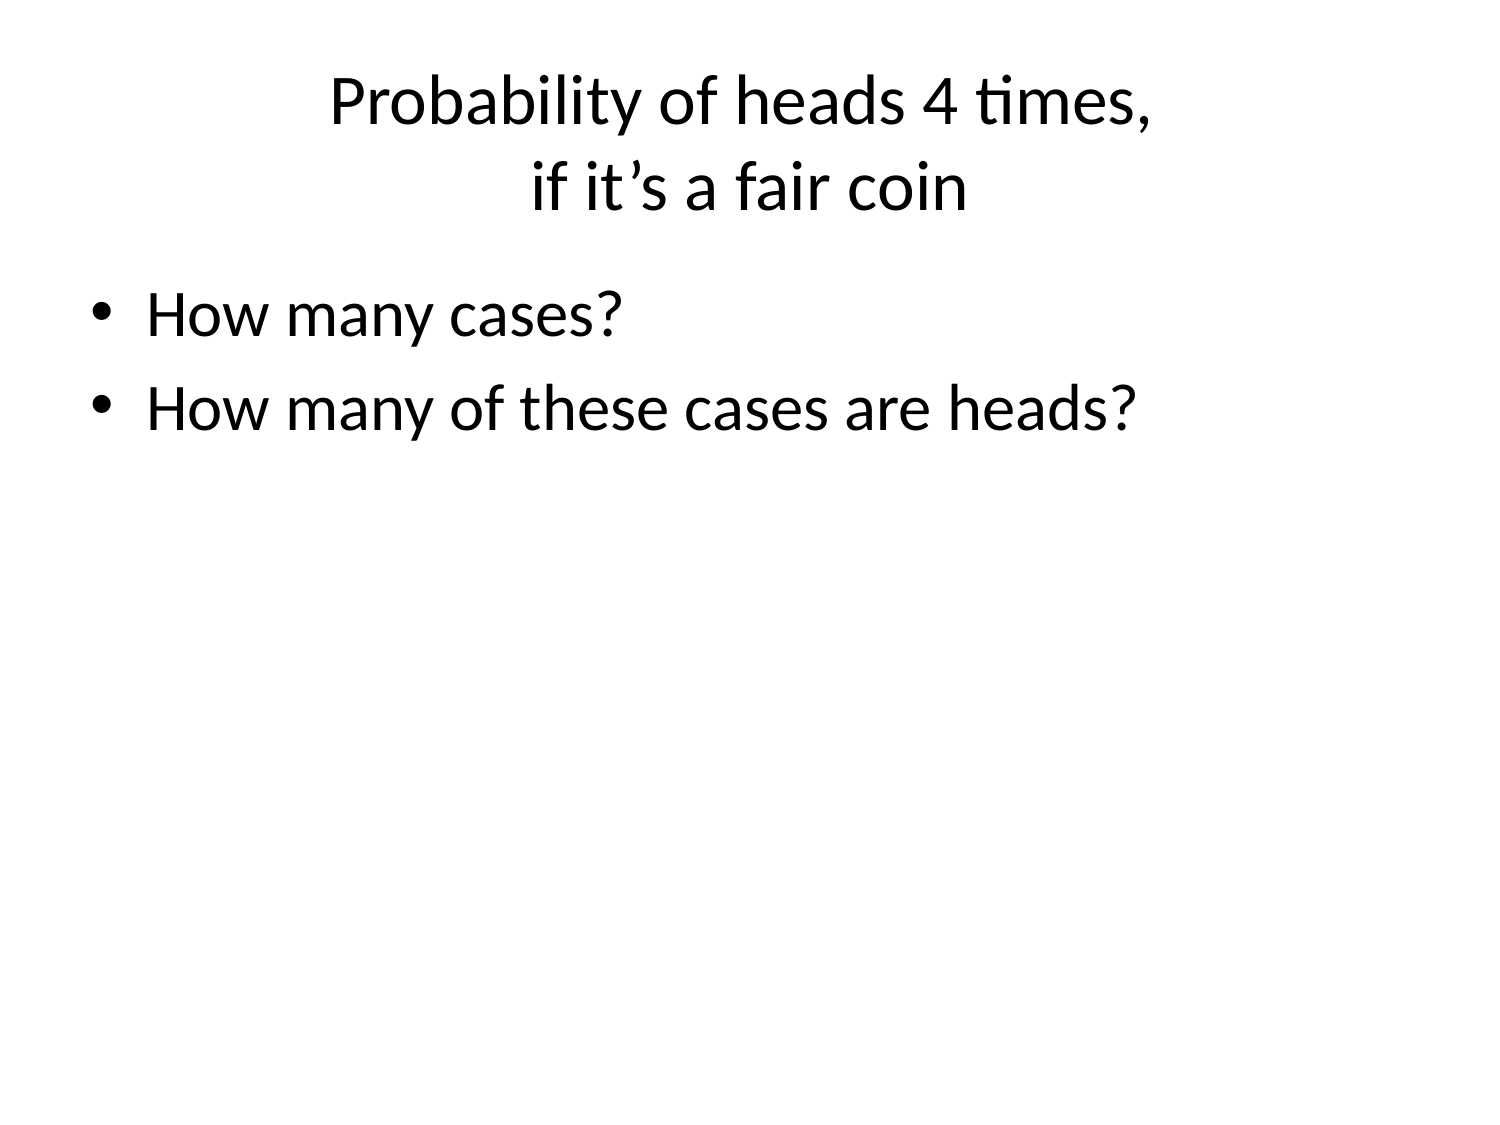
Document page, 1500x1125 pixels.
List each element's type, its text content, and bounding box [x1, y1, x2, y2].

title Probability of heads 4 times, if it’s a fair coin [75, 45, 1425, 233]
list How many cases? How many of these cases are heads? [75, 262, 1425, 1005]
